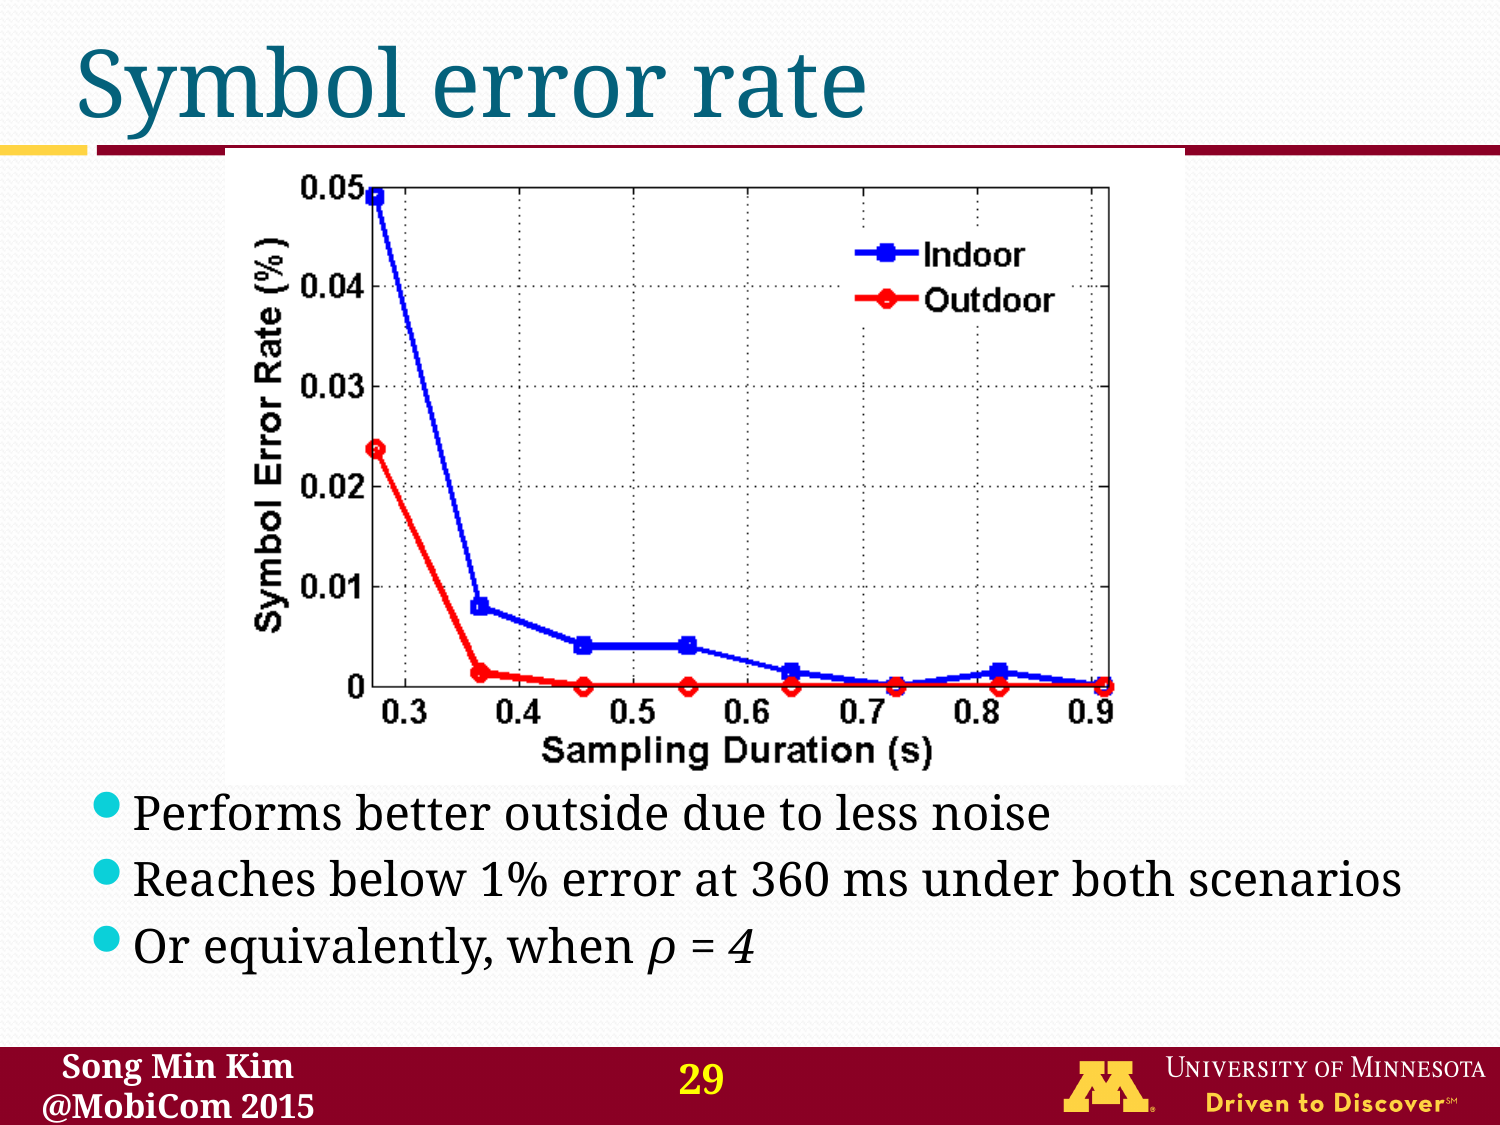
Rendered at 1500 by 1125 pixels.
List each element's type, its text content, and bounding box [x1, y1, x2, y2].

title Symbol error rate [75, 0, 1425, 137]
list Performs better outside due to less noise Reaches below 1% error at 360 ms under both scenarios Or equivalently, when ρ = 4 [75, 774, 675, 1038]
picture [224, 148, 1185, 785]
text_box [675, 249, 1475, 1038]
picture [0, 1047, 1500, 1125]
